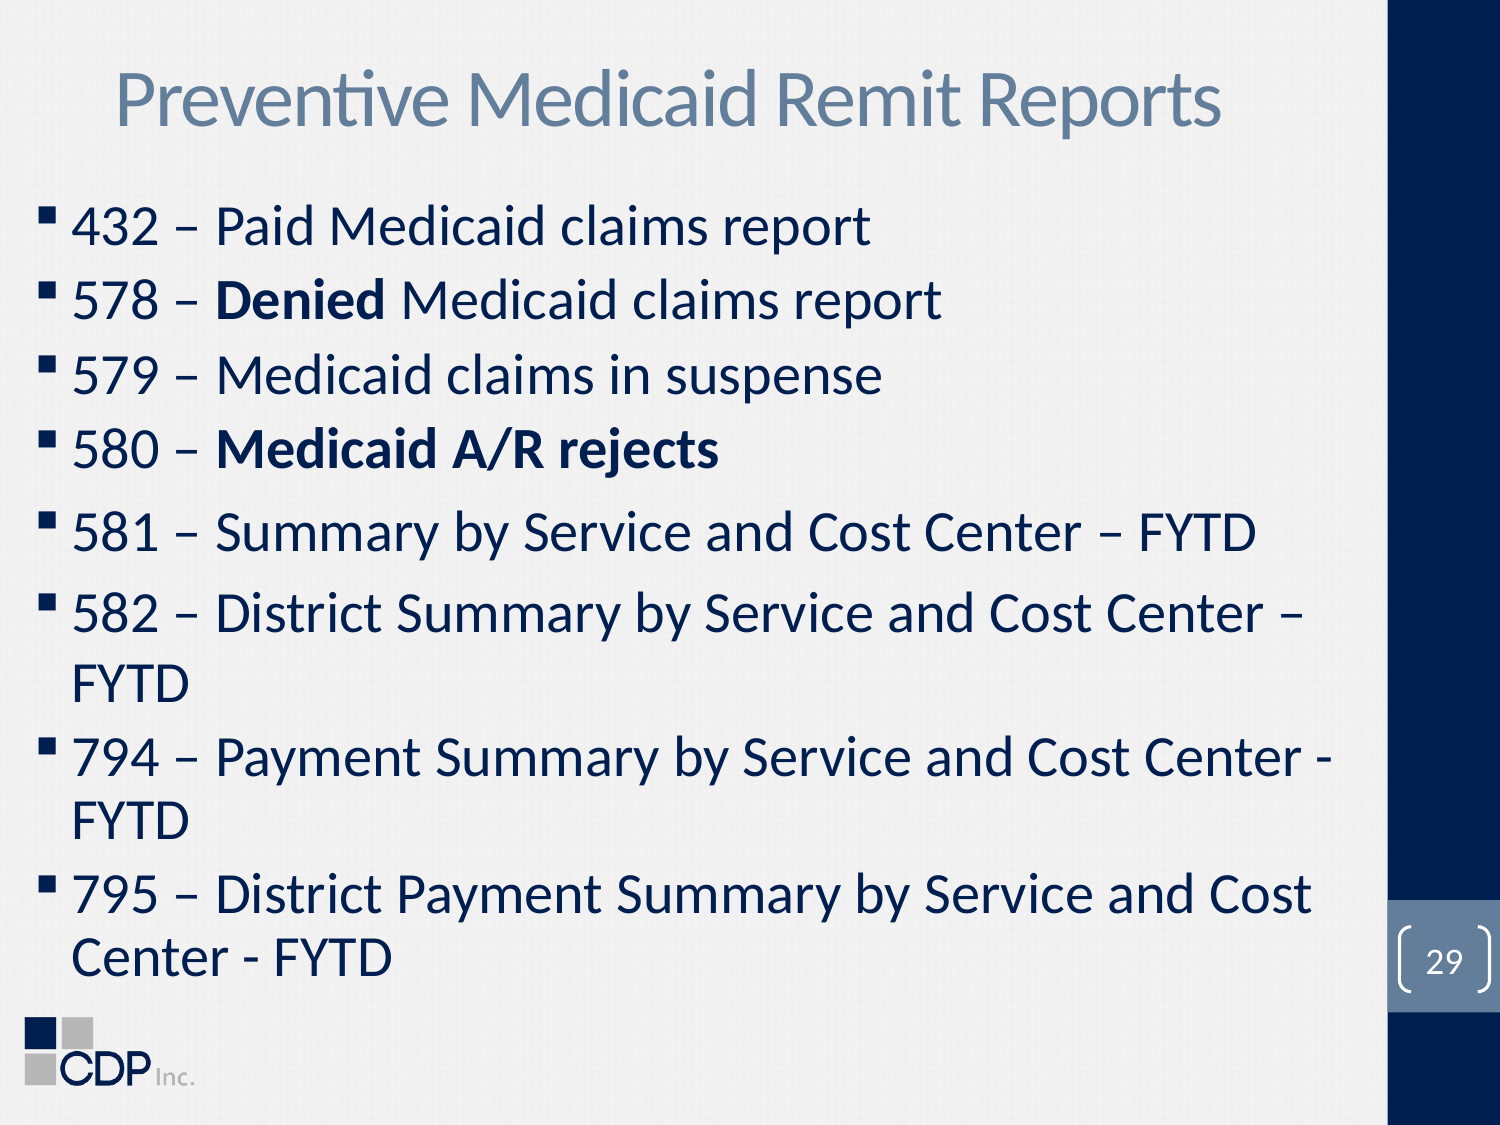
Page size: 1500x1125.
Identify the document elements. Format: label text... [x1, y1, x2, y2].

picture [1, 1038, 225, 1125]
slide_number 29 [1438, 925, 1492, 994]
list 432 – Paid Medicaid claims report 578 – Denied Medicaid claims report 579 – Medicaid claims in suspense 580 – Medicaid A/R rejects 581 – Summary by Service and Cost Center – FYTD 582 – District Summary by Service and Cost Center – FYTD 794 – Payment Summary by Service and Cost Center - FYTD 795 – District Payment Summary by Service and Cost Center - FYTD [0, 187, 1438, 1038]
title Preventive Medicaid Remit Reports [99, 0, 1375, 187]
